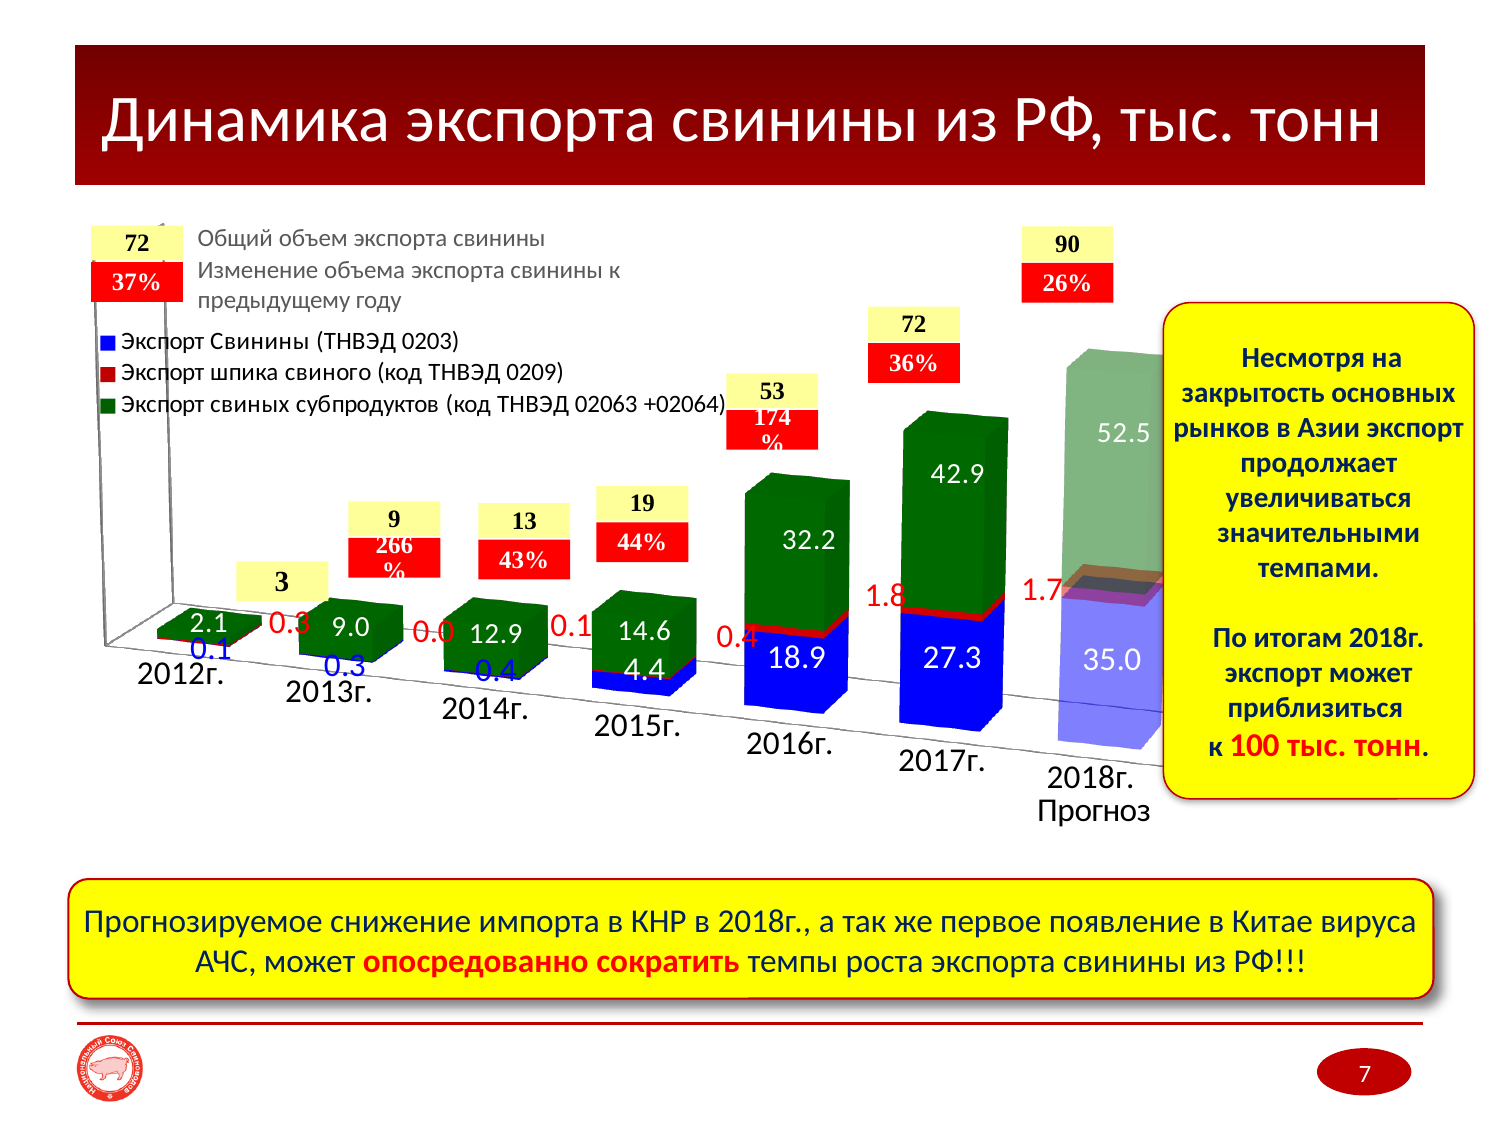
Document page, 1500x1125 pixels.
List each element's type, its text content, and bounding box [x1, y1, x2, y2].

slide_number 7 [1296, 1042, 1434, 1103]
title Динамика экспорта свинины из РФ, тыс. тонн [75, 45, 1425, 185]
picture [76, 1034, 143, 1102]
text_box Прогнозируемое снижение импорта в КНР в 2018г., а так же первое появление в Китае вируса АЧС, может опосредованно сократить темпы роста экспорта свинины из РФ!!! [66, 876, 1436, 1001]
text_box Несмотря на закрытость основных рынков в Азии экспорт продолжает увеличиваться значительными темпами. По итогам 2018г. экспорт может приблизиться к 100 тыс. тонн. [1393, 301, 1476, 800]
chart [29, 184, 1389, 880]
